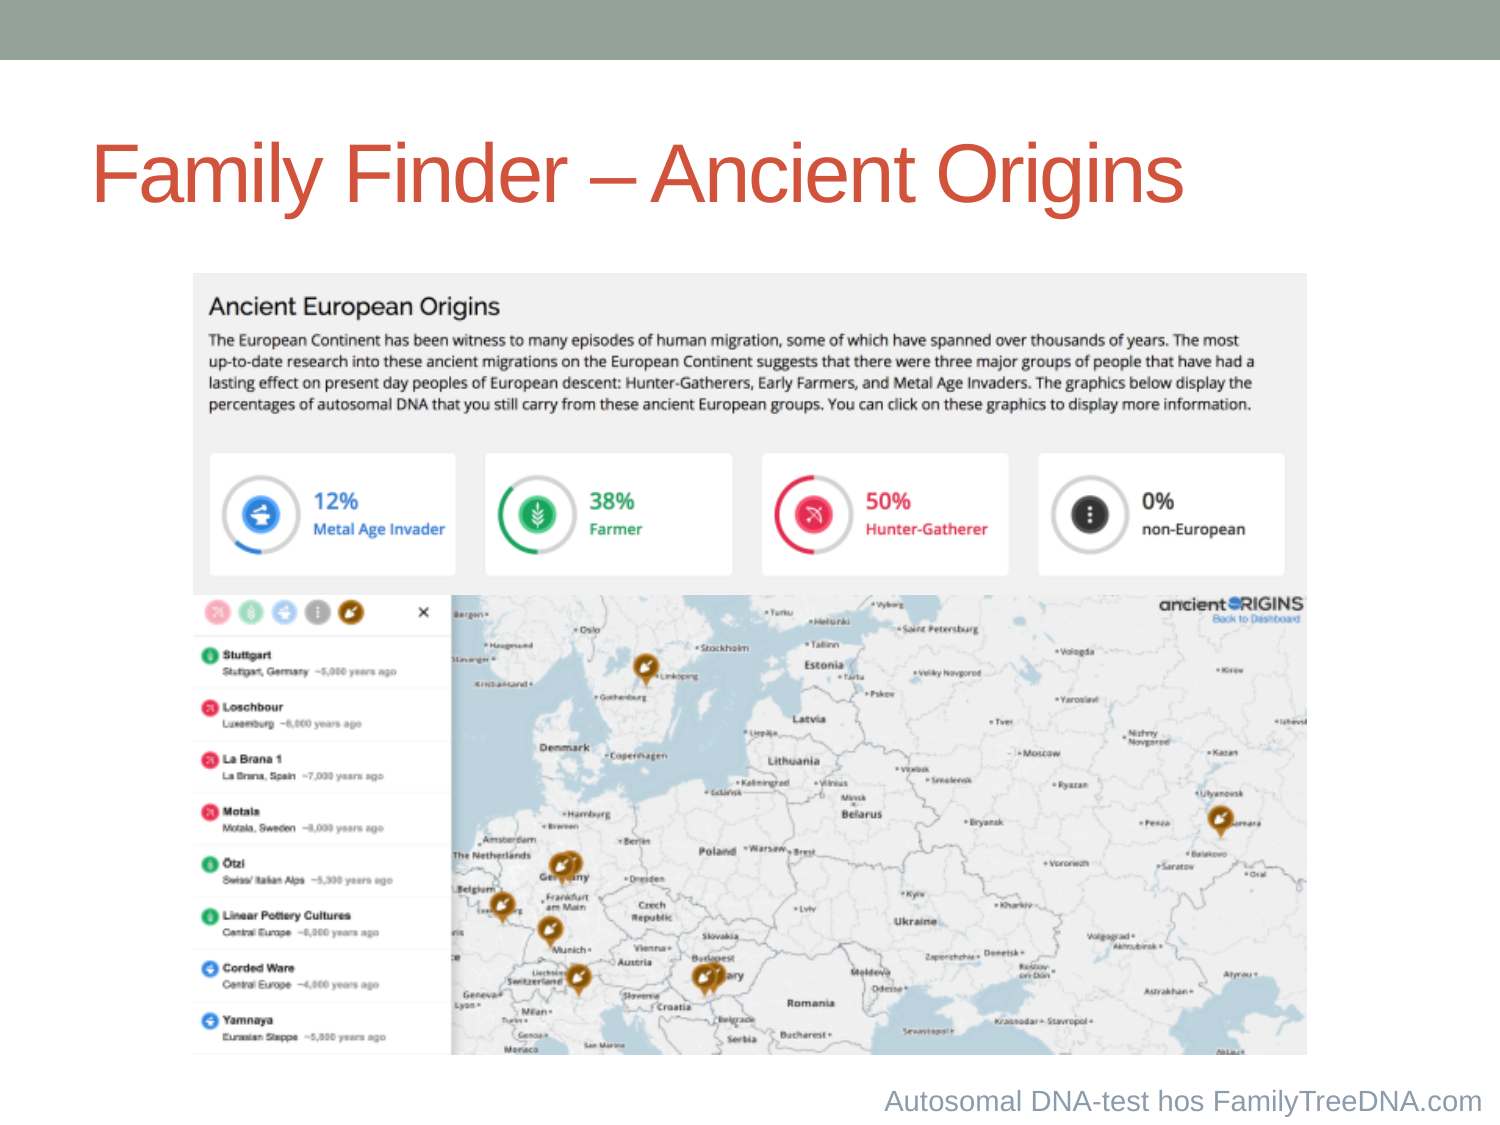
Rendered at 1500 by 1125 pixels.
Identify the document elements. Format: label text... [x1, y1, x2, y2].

text_box Autosomal DNA-test hos FamilyTreeDNA.com [869, 1074, 1499, 1125]
picture [193, 595, 1307, 1055]
title Family Finder – Ancient Origins [75, 87, 1425, 250]
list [193, 139, 1307, 594]
